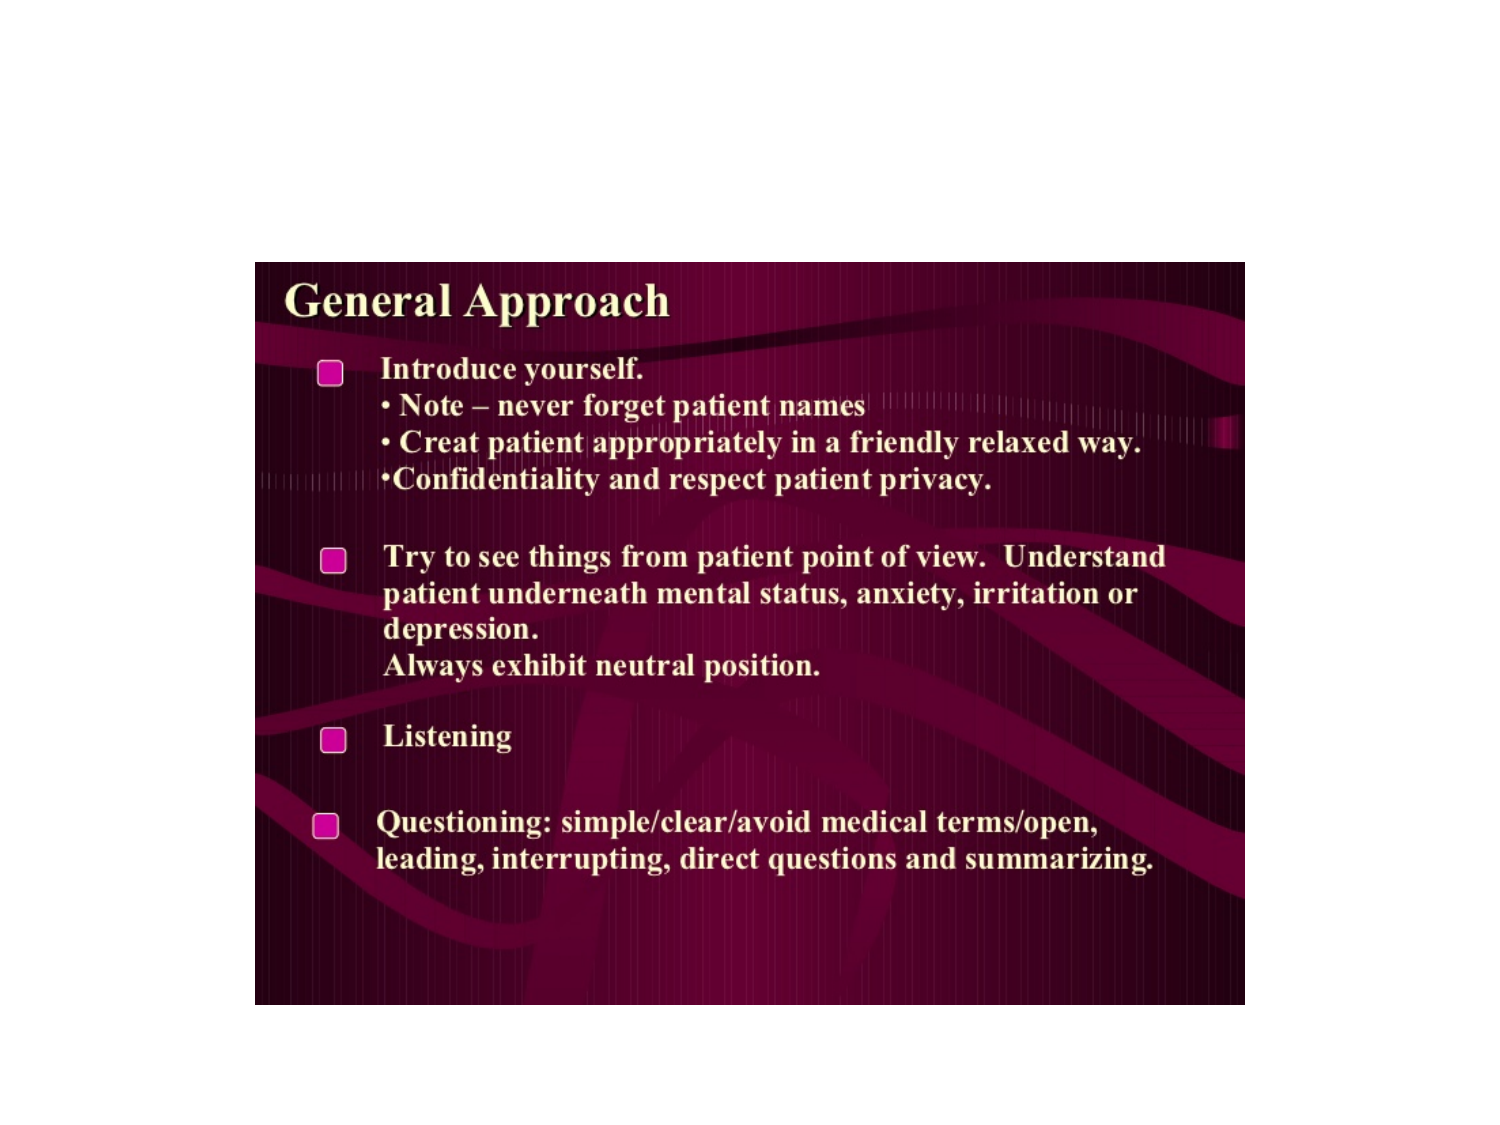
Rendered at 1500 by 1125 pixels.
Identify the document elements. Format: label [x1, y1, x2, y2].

list [254, 262, 1246, 1006]
